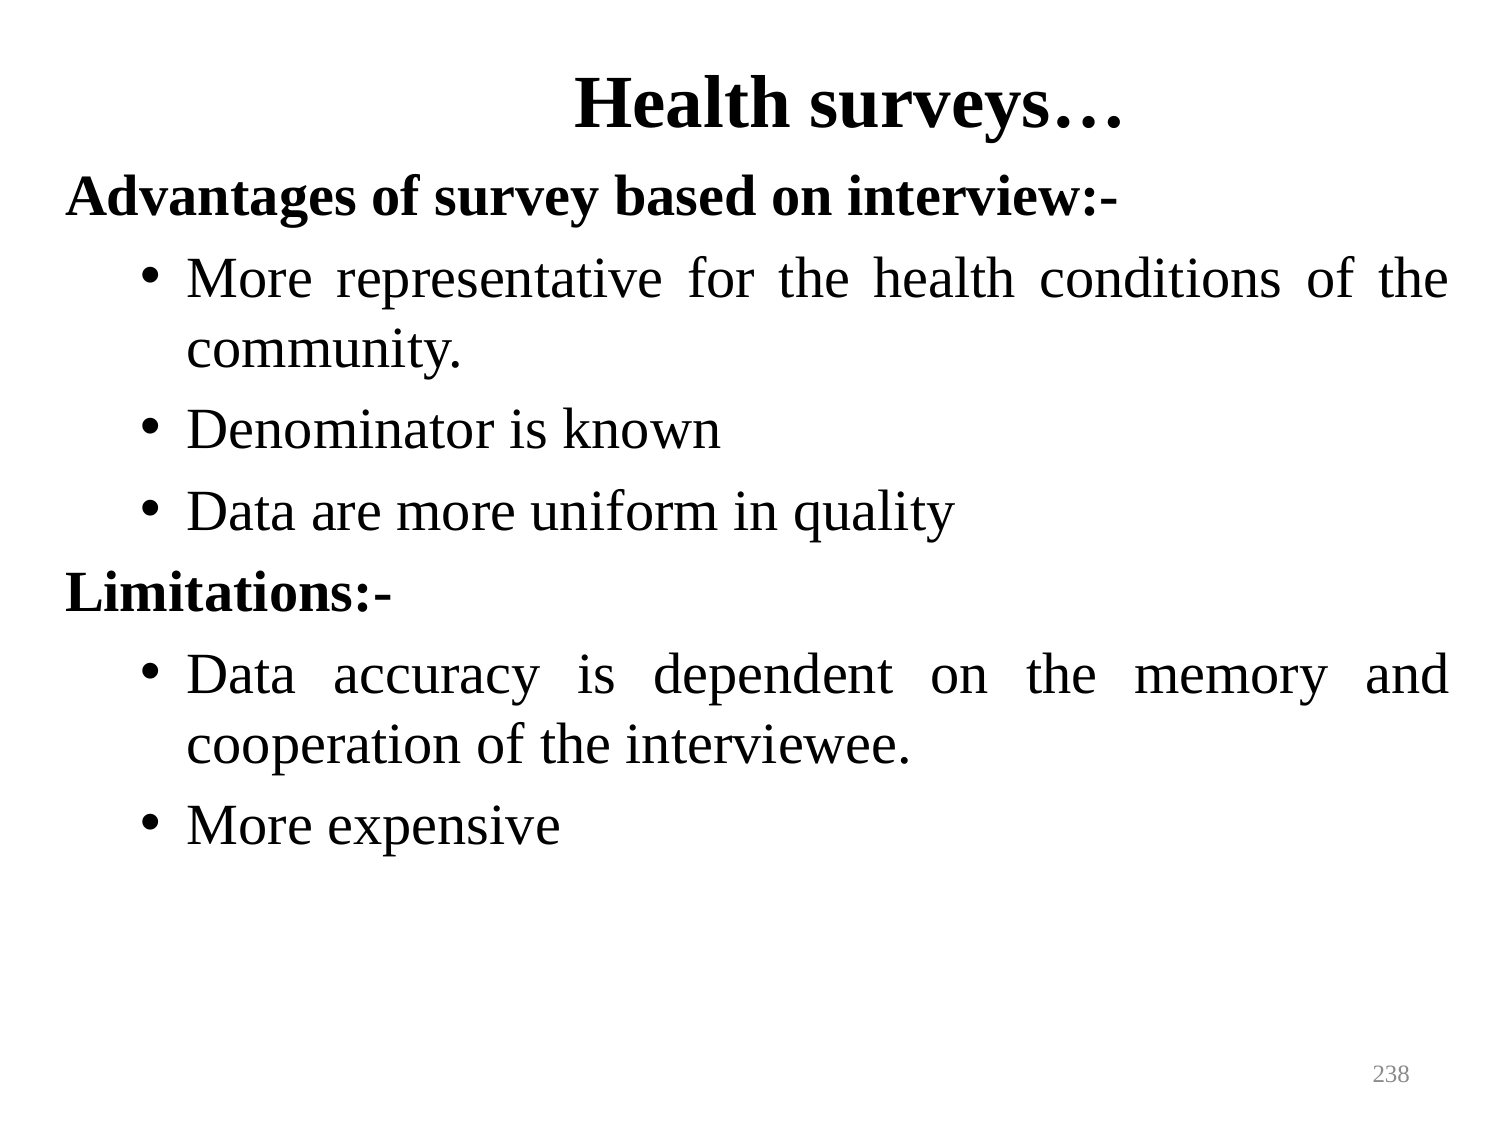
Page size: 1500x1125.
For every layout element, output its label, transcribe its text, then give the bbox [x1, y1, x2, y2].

title Health surveys… [235, 45, 1466, 149]
slide_number 238 [1074, 1042, 1425, 1103]
list Advantages of survey based on interview:- More representative for the health conditions of the community. Denominator is known Data are more uniform in quality Limitations:- Data accuracy is dependent on the memory and cooperation of the interviewee. More expensive [50, 149, 1466, 1025]
